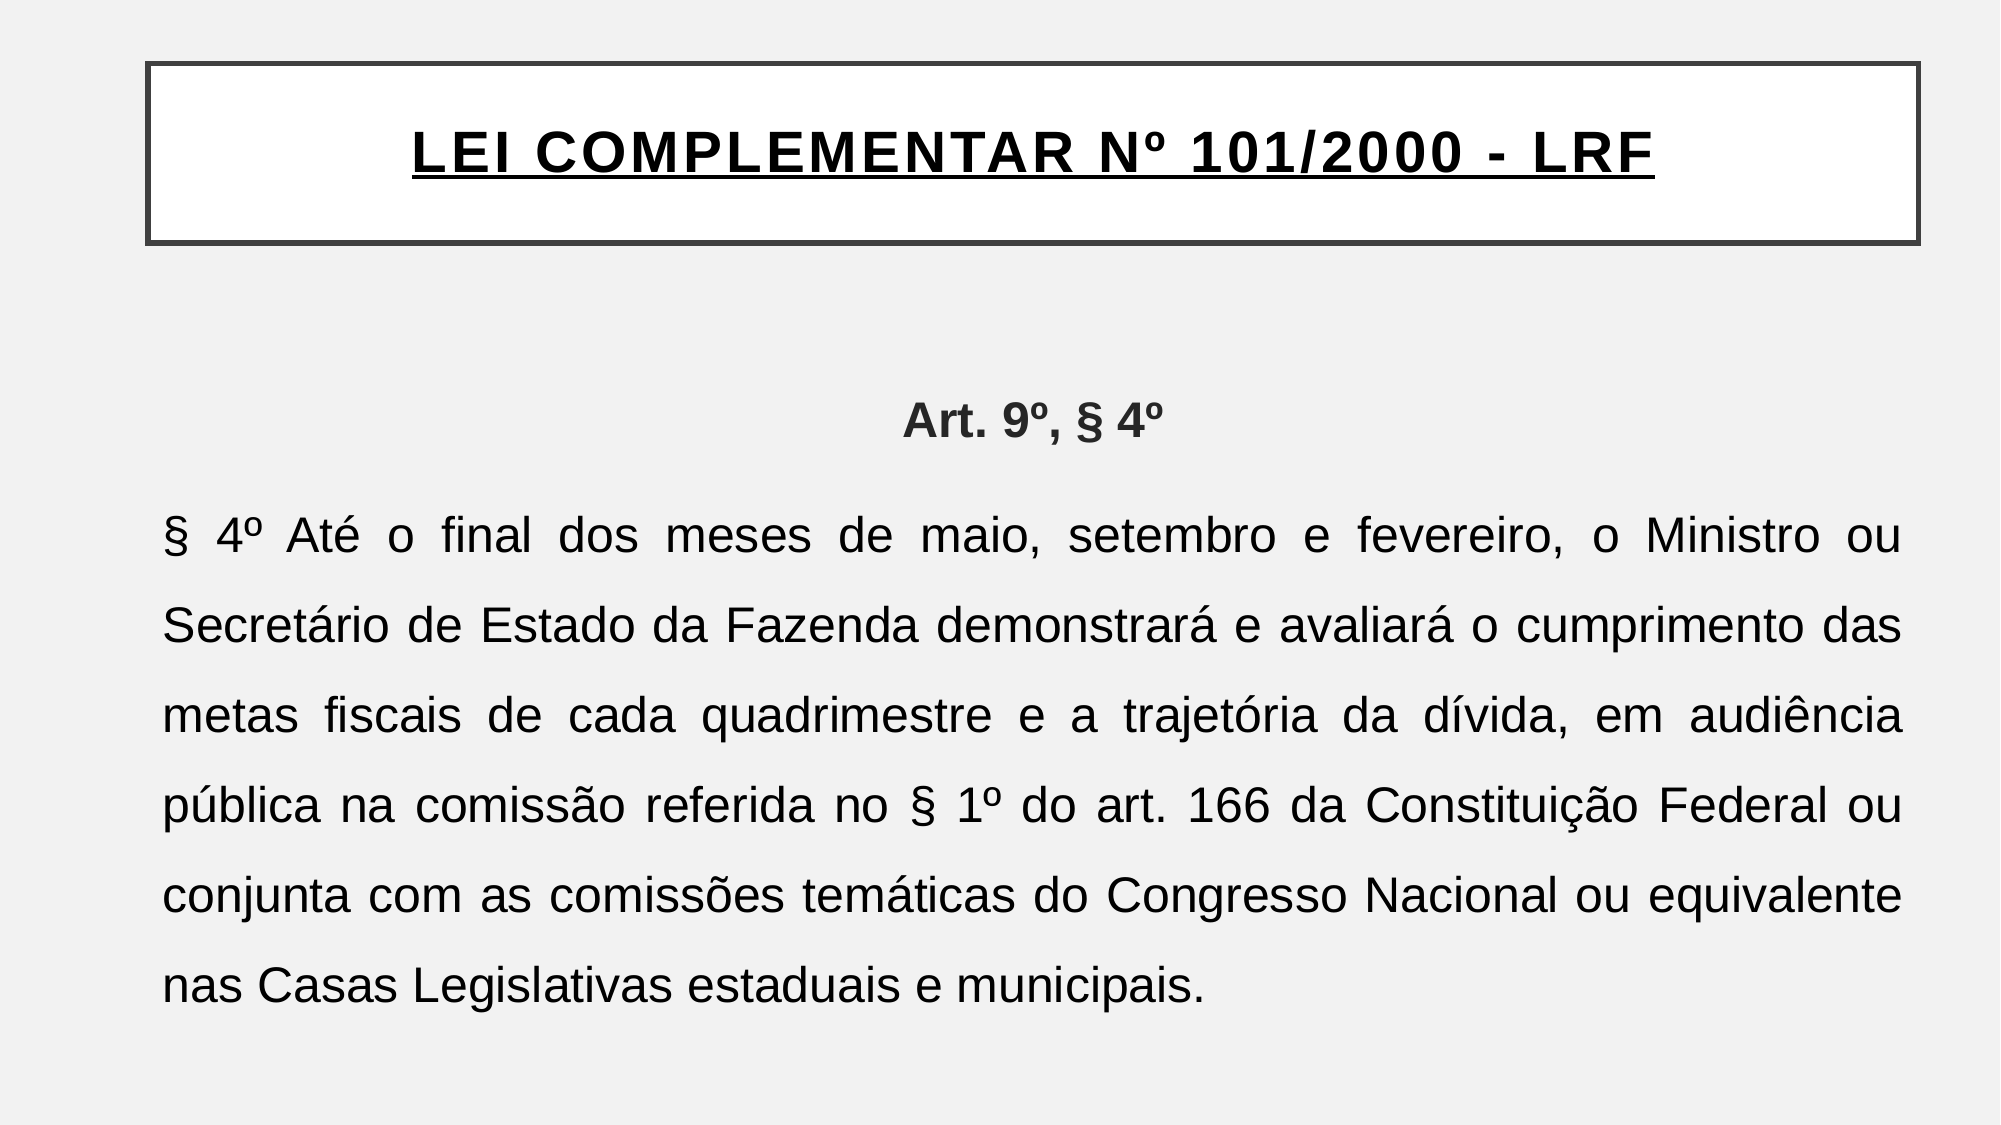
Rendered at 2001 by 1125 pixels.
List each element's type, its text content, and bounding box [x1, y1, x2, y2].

list Art. 9º, § 4º § 4º Até o final dos meses de maio, setembro e fevereiro, o Ministro ou Secretário de Estado da Fazenda demonstrará e avaliará o cumprimento das metas fiscais de cada quadrimestre e a trajetória da dívida, em audiência pública na comissão referida no § 1º do art. 166 da Constituição Federal ou conjunta com as comissões temáticas do Congresso Nacional ou equivalente nas Casas Legislativas estaduais e municipais. [147, 349, 1919, 1023]
title LEI COMPLEMENTAR Nº 101/2000 - LRF [145, 61, 1921, 246]
